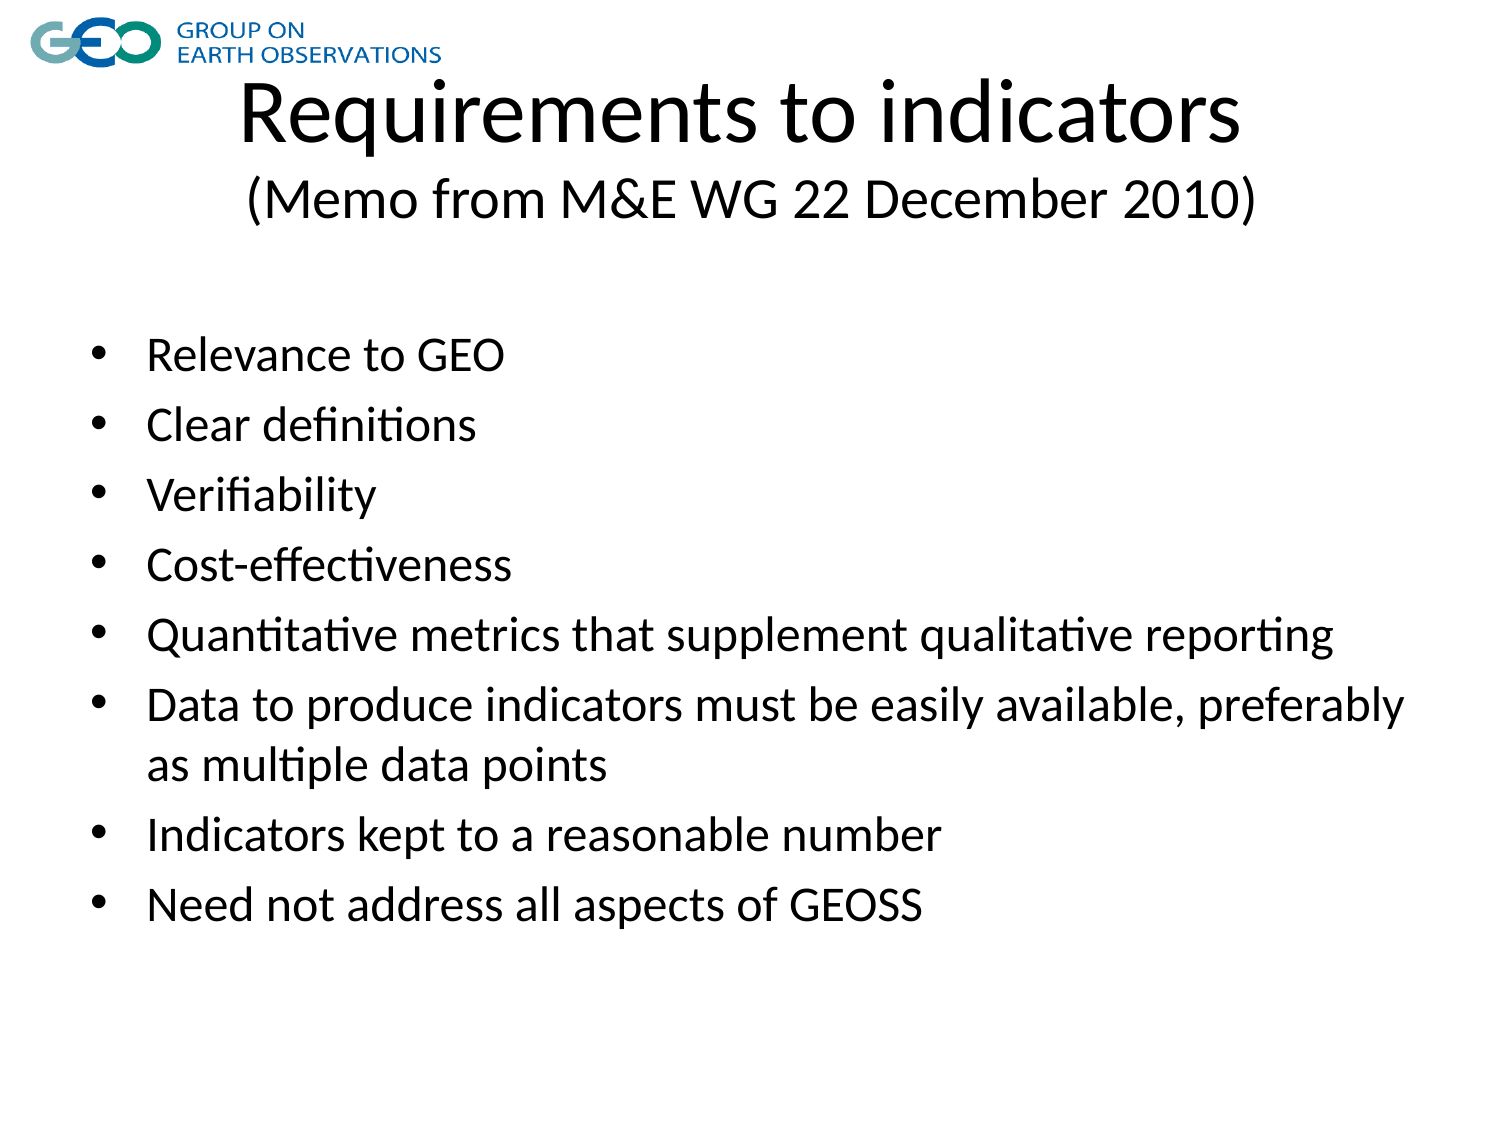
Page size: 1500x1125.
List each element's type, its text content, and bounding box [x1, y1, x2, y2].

picture [17, 6, 455, 79]
list Relevance to GEO Clear definitions Verifiability Cost-effectiveness Quantitative metrics that supplement qualitative reporting Data to produce indicators must be easily available, preferably as multiple data points Indicators kept to a reasonable number Need not address all aspects of GEOSS [75, 314, 1425, 1005]
title Requirements to indicators (Memo from M&E WG 22 December 2010) [76, 101, 1427, 290]
